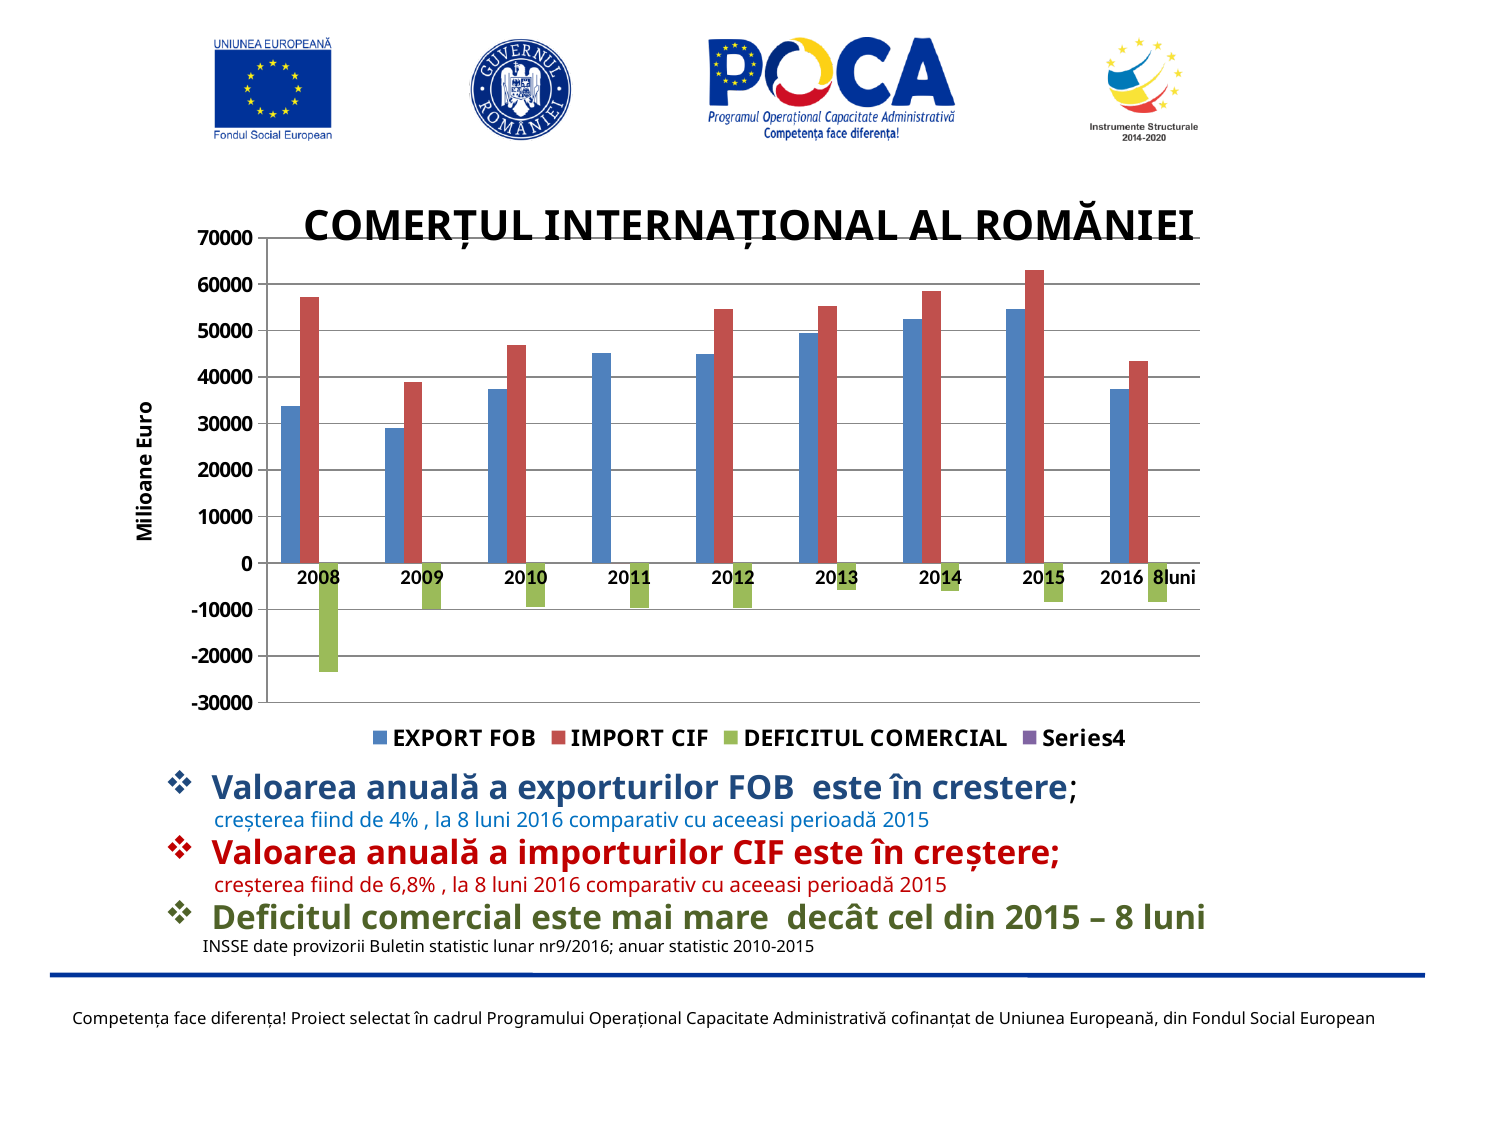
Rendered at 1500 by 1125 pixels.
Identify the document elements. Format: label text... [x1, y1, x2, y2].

picture [212, 37, 1198, 141]
chart [74, 162, 1426, 760]
text_box Valoarea anuală a exporturilor FOB este în crestere; creșterea fiind de 4% , la 8 luni 2016 comparativ cu aceeasi perioadă 2015 Valoarea anuală a importurilor CIF este în creștere; creșterea fiind de 6,8% , la 8 luni 2016 comparativ cu aceeasi perioadă 2015 Deficitul comercial este mai mare decât cel din 2015 – 8 luni INSSE date provizorii Buletin statistic lunar nr9/2016; anuar statistic 2010-2015 [149, 768, 1275, 964]
